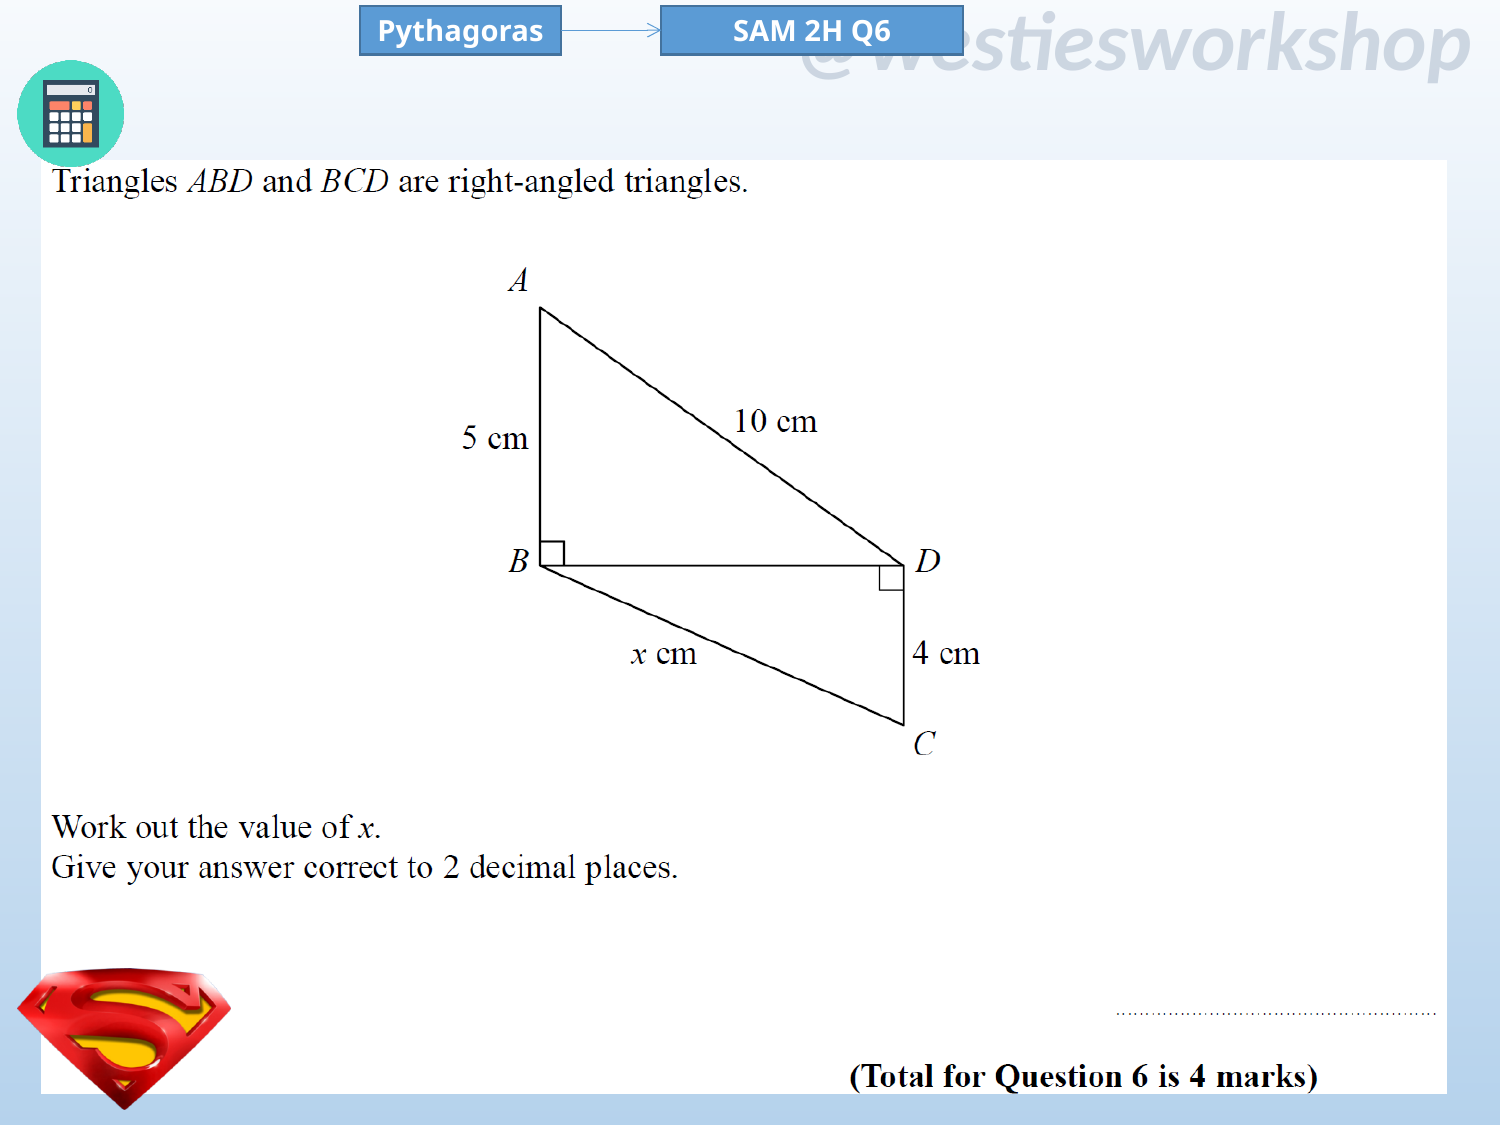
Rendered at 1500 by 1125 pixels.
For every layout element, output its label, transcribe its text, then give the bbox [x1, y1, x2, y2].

picture [17, 60, 1447, 1110]
text_box SAM 2H Q6 [660, 5, 964, 56]
text_box Pythagoras [359, 5, 562, 56]
